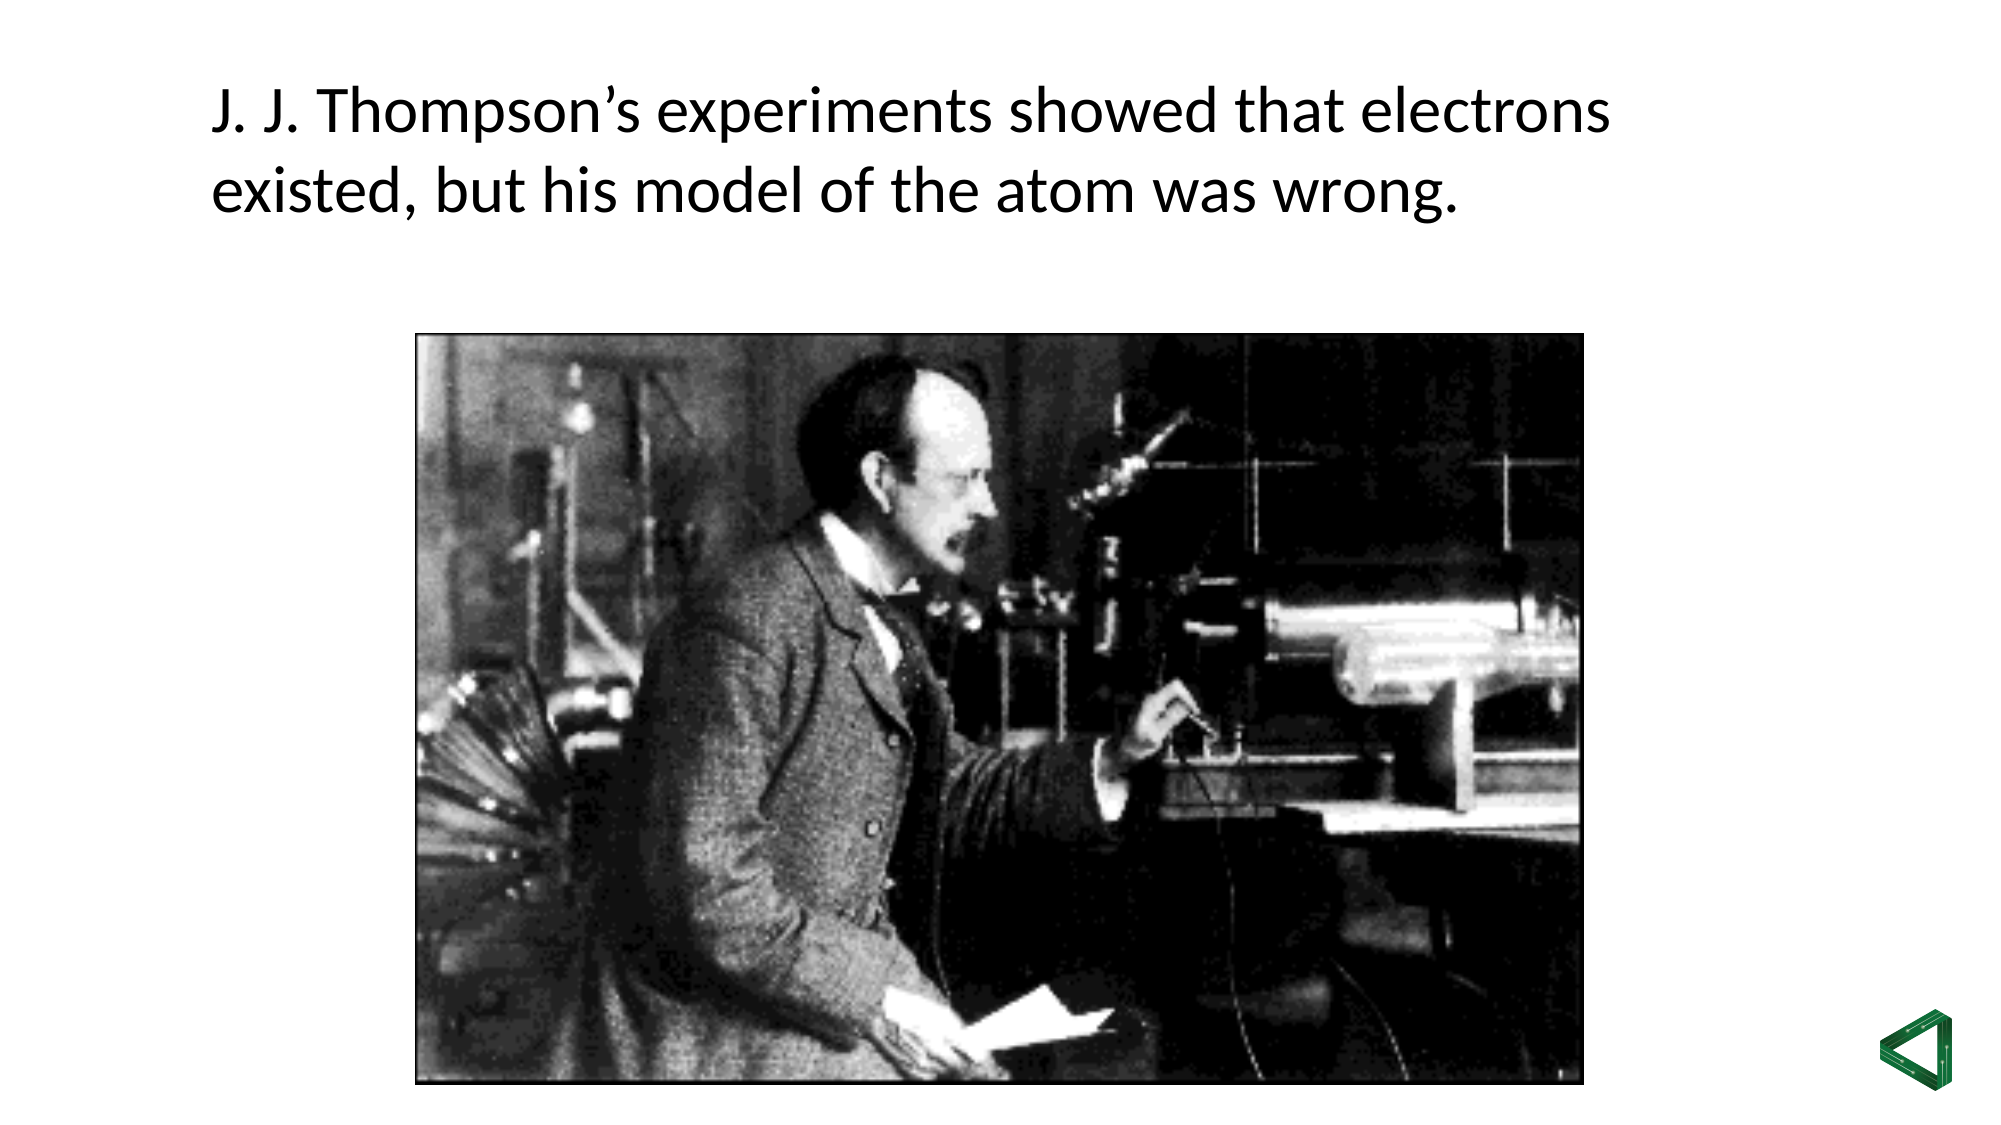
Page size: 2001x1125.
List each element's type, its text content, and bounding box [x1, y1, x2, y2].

text_box J. J. Thompson’s experiments showed that electrons existed, but his model of the atom was wrong. [196, 58, 1804, 233]
picture [1880, 1009, 1952, 1091]
picture [415, 333, 1584, 1085]
